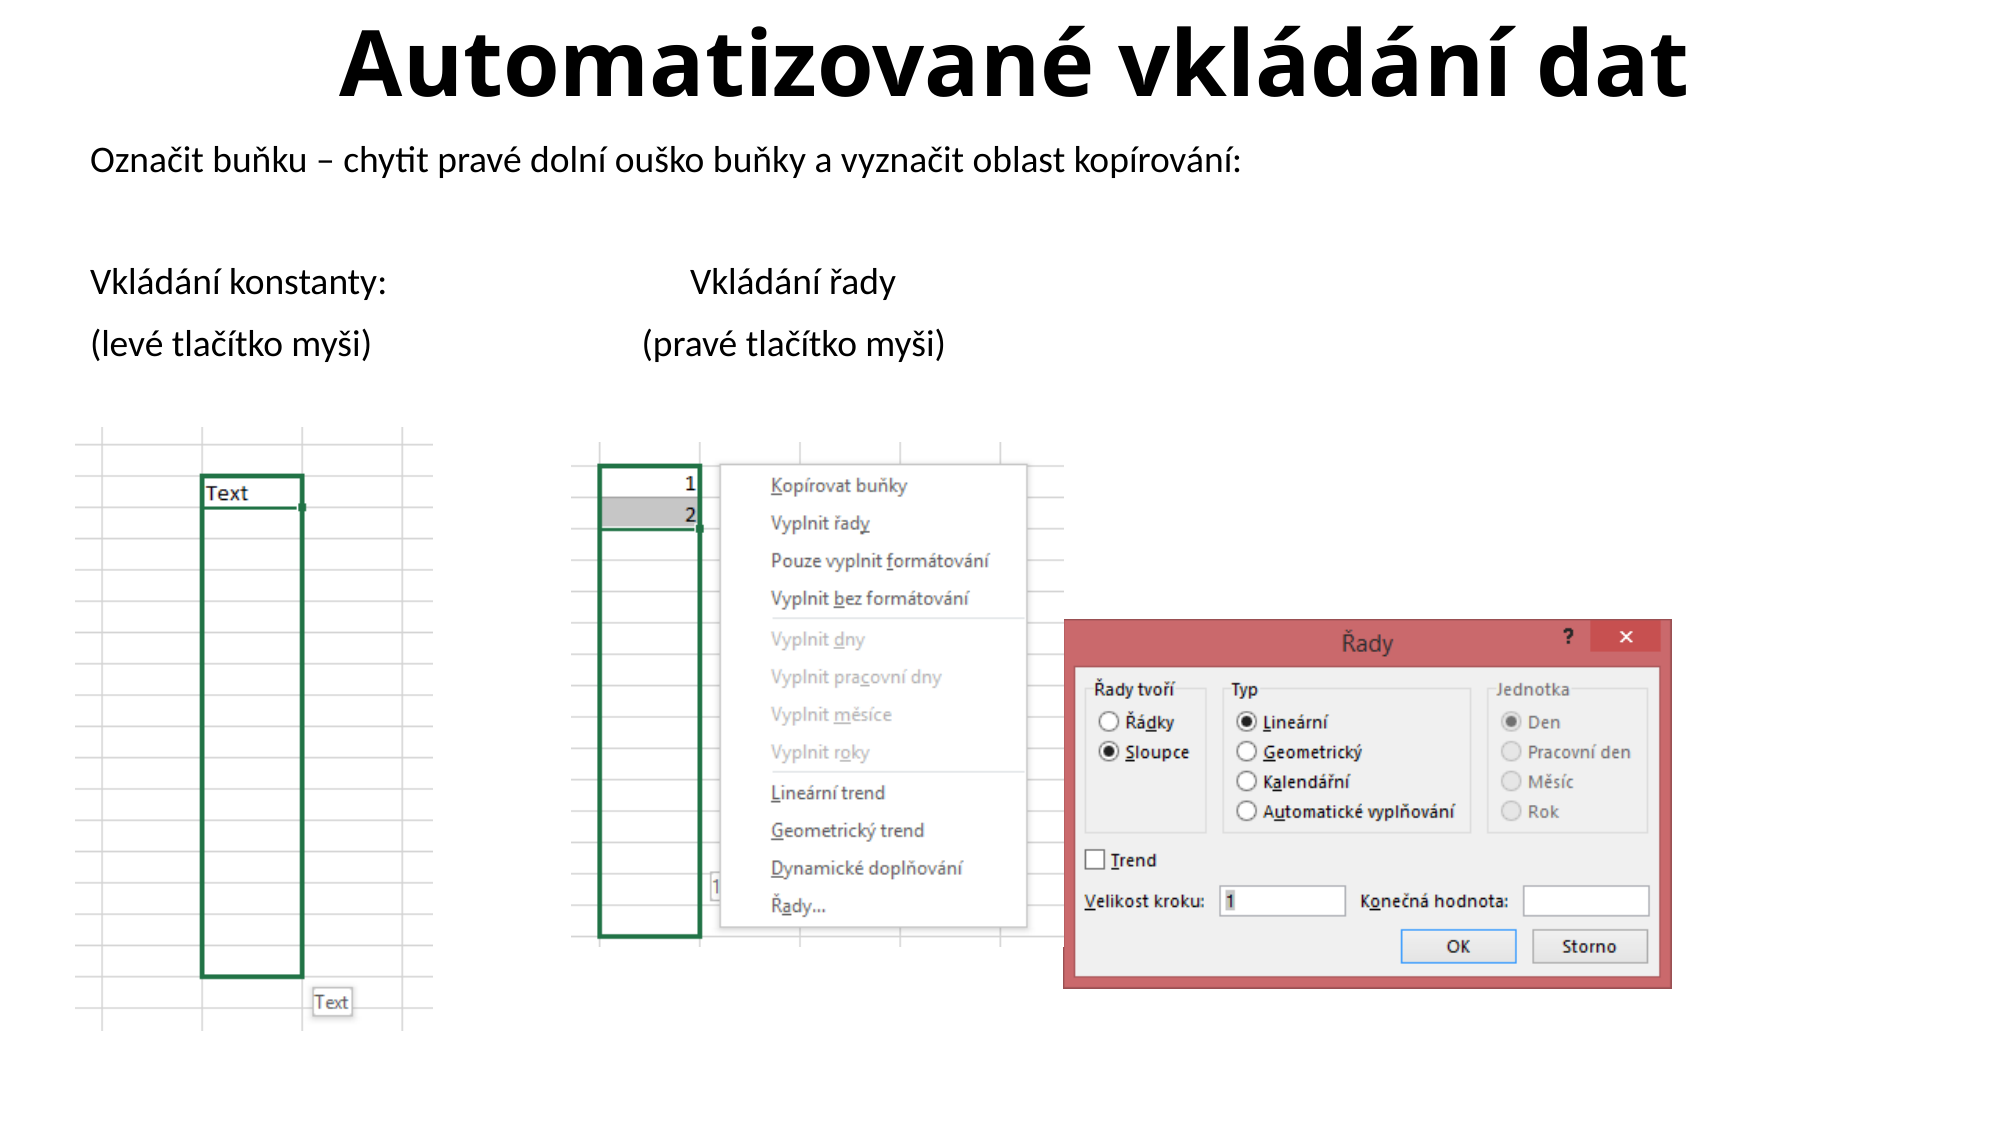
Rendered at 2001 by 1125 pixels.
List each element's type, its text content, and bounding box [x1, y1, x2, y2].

list Označit buňku – chytit pravé dolní ouško buňky a vyznačit oblast kopírování: Vkládání konstanty: Vkládání řady (levé tlačítko myši) (pravé tlačítko myši) [75, 132, 1937, 947]
picture [74, 427, 433, 1031]
picture [571, 442, 1672, 989]
title Automatizované vkládání dat [152, 0, 1878, 132]
